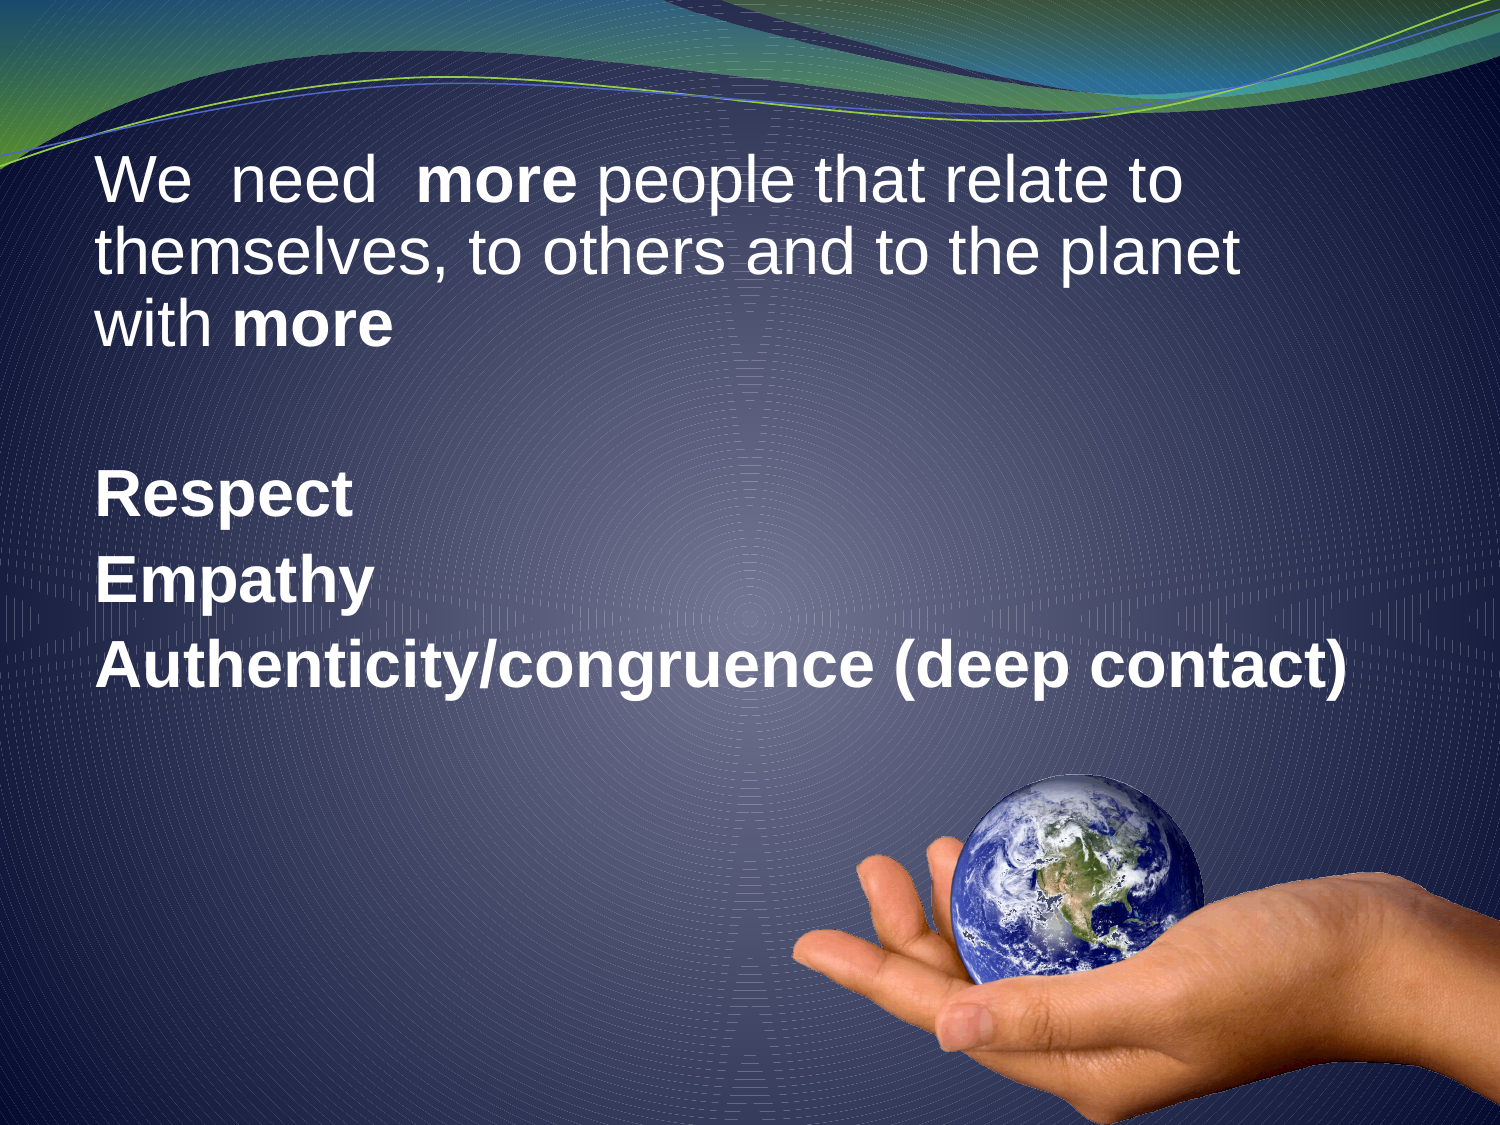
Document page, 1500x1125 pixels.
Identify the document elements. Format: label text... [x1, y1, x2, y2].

list We need more people that relate to themselves, to others and to the planet with more Respect Empathy Authenticity/congruence (deep contact) [86, 137, 1363, 732]
picture [737, 667, 1500, 1125]
